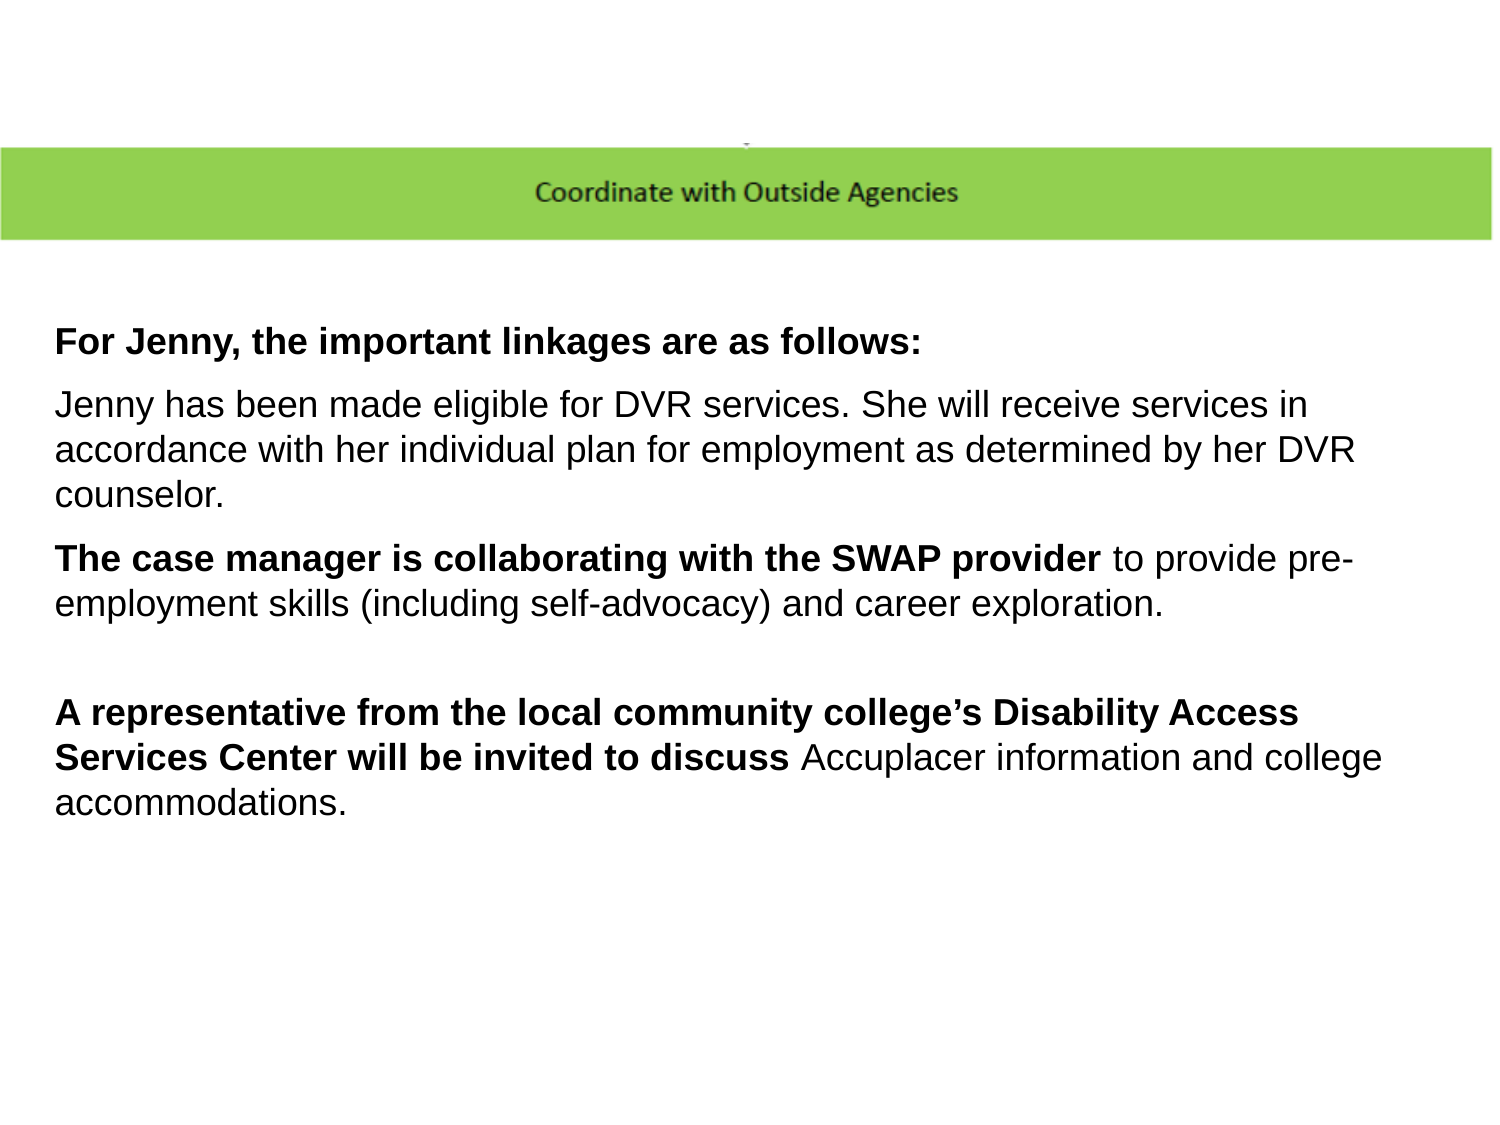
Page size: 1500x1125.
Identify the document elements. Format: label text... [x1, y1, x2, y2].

text_box For Jenny, the important linkages are as follows: Jenny has been made eligible for DVR services. She will receive services in accordance with her individual plan for employment as determined by her DVR counselor. The case manager is collaborating with the SWAP provider to provide pre-employment skills (including self-advocacy) and career exploration. A representative from the local community college’s Disability Access Services Center will be invited to discuss Accuplacer information and college accommodations. [43, 304, 1457, 937]
picture [0, 143, 1500, 245]
